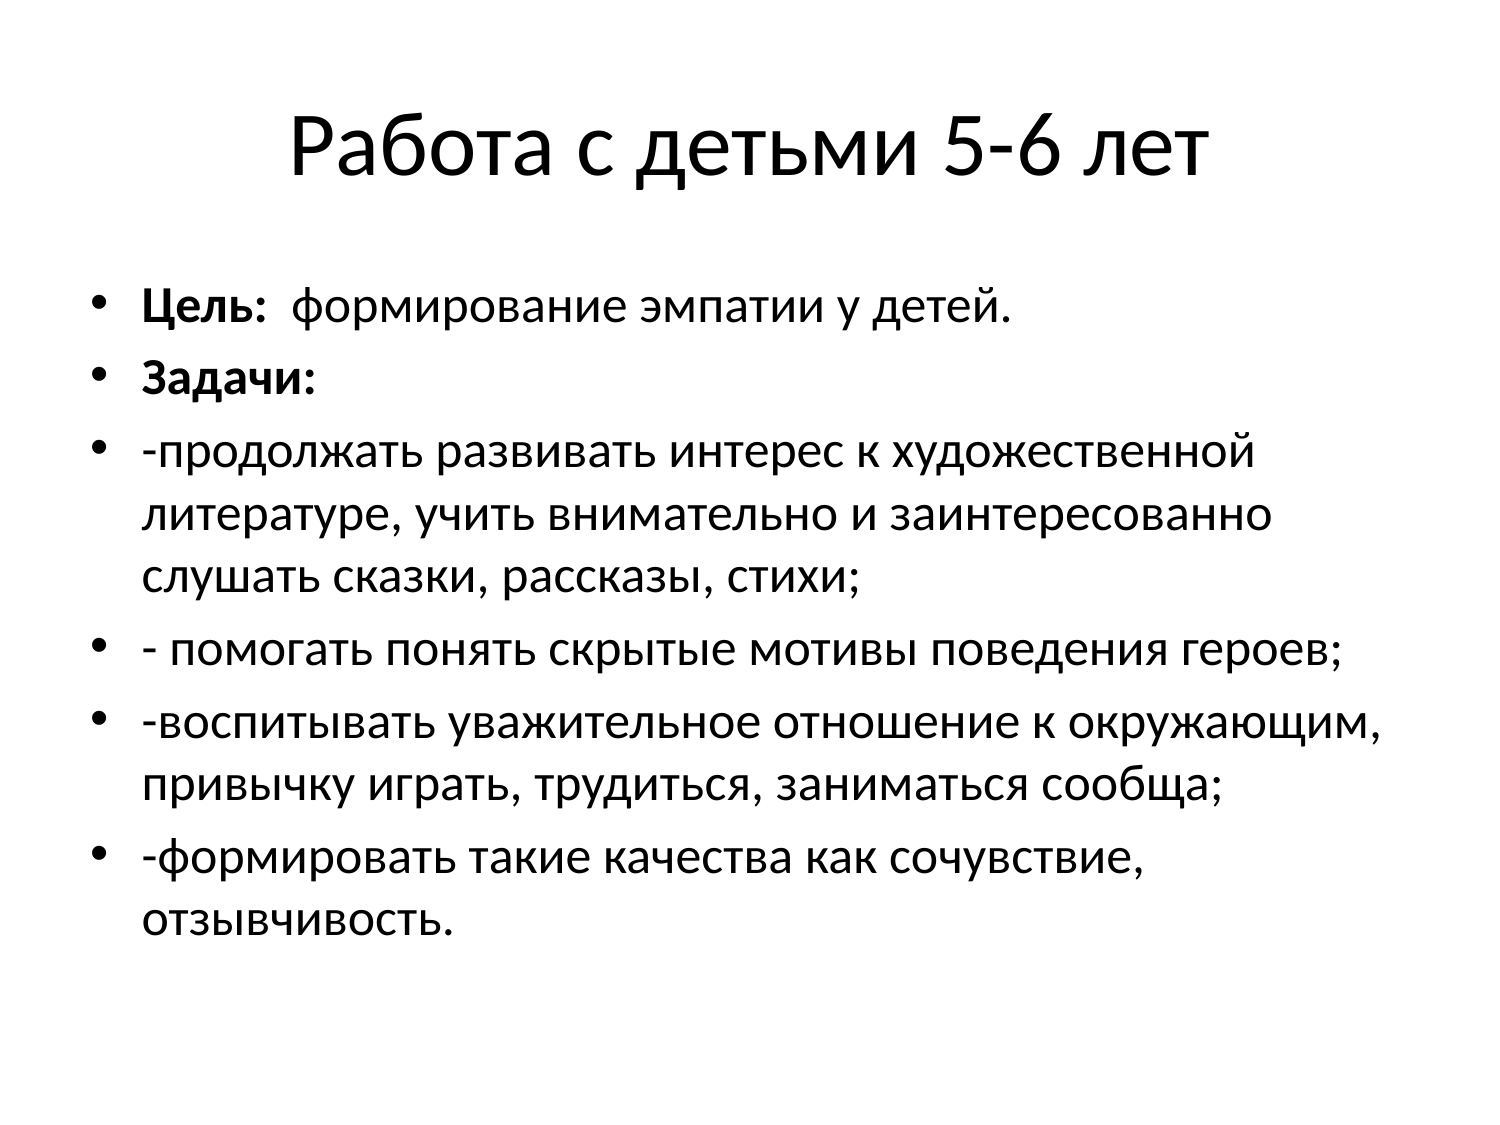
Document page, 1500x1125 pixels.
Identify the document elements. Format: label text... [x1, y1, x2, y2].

title Работа с детьми 5-6 лет [75, 45, 1425, 233]
list Цель: формирование эмпатии у детей. Задачи: -продолжать развивать интерес к художественной литературе, учить внимательно и заинтересованно слушать сказки, рассказы, стихи; - помогать понять скрытые мотивы поведения героев; -воспитывать уважительное отношение к окружающим, привычку играть, трудиться, заниматься сообща; -формировать такие качества как сочувствие, отзывчивость. [75, 262, 1425, 1005]
